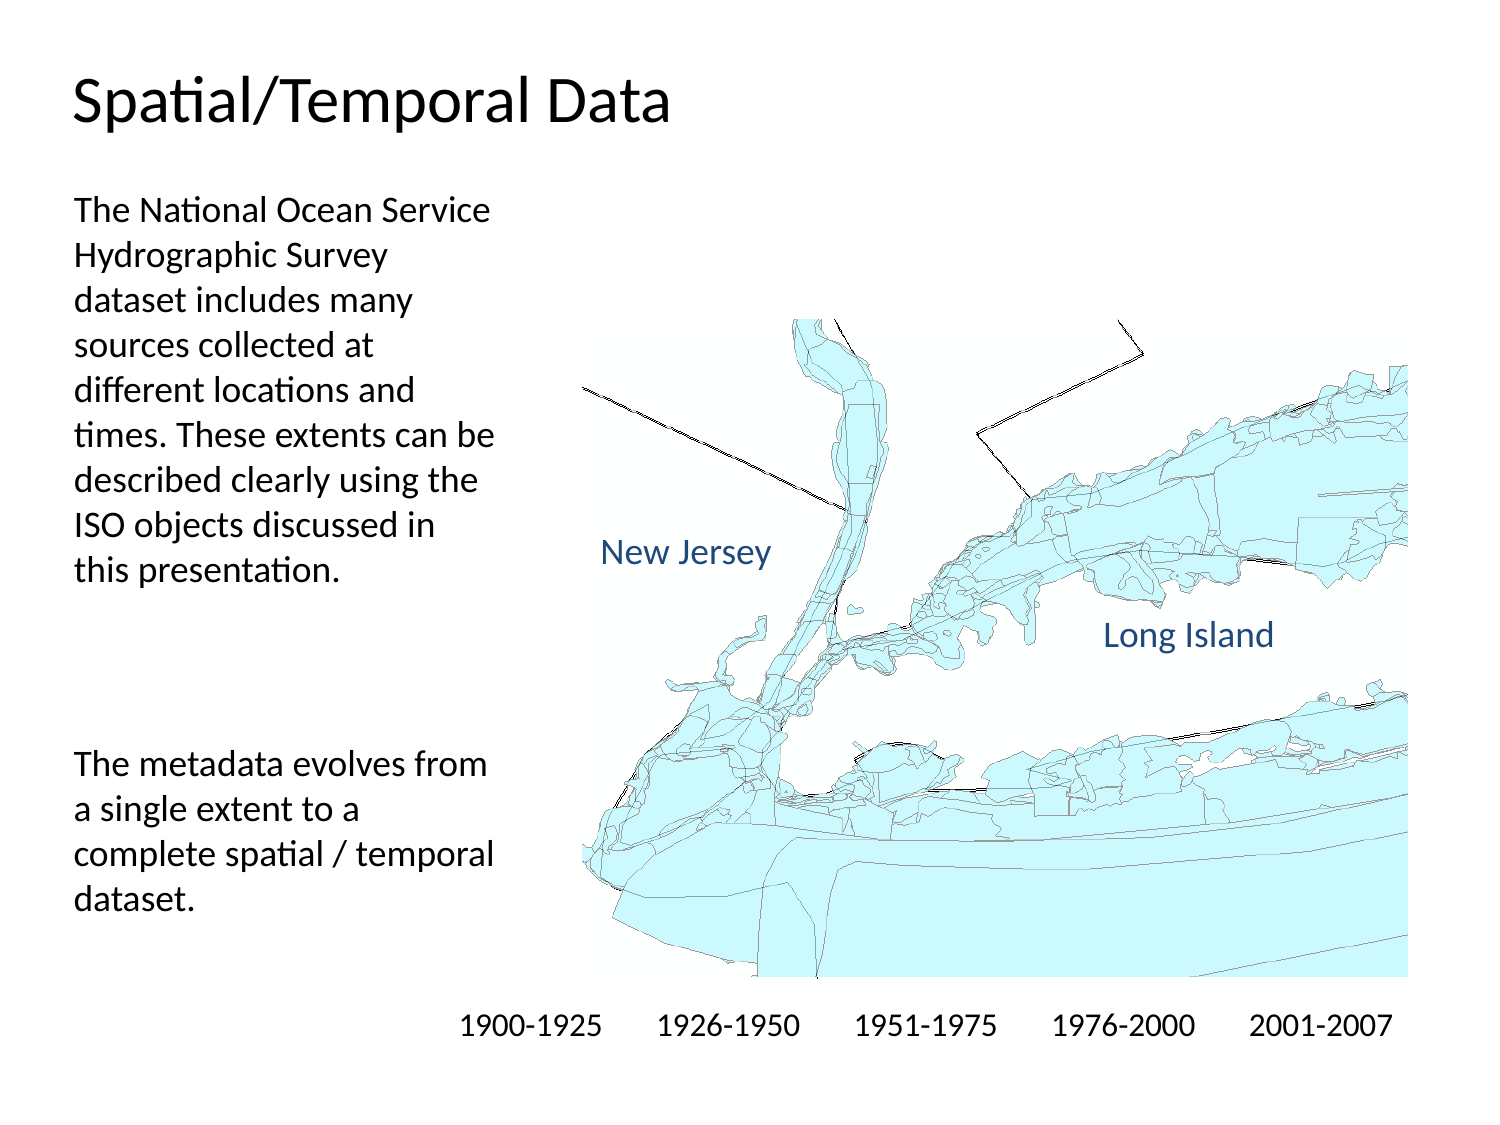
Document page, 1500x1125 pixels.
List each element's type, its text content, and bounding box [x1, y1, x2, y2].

text_box 1926-1950 [641, 995, 816, 1051]
text_box 1900-1925 [443, 995, 618, 1051]
title Spatial/Temporal Data [57, 41, 968, 150]
text_box 2001-2007 [1234, 995, 1409, 1051]
text_box 1976-2000 [1036, 995, 1211, 1051]
text_box 1951-1975 [838, 995, 1013, 1051]
text_box The National Ocean Service Hydrographic Survey dataset includes many sources collected at different locations and times. These extents can be described clearly using the ISO objects discussed in this presentation. [59, 177, 512, 598]
picture [582, 319, 1408, 979]
text_box The metadata evolves from a single extent to a complete spatial / temporal dataset. [58, 731, 511, 927]
